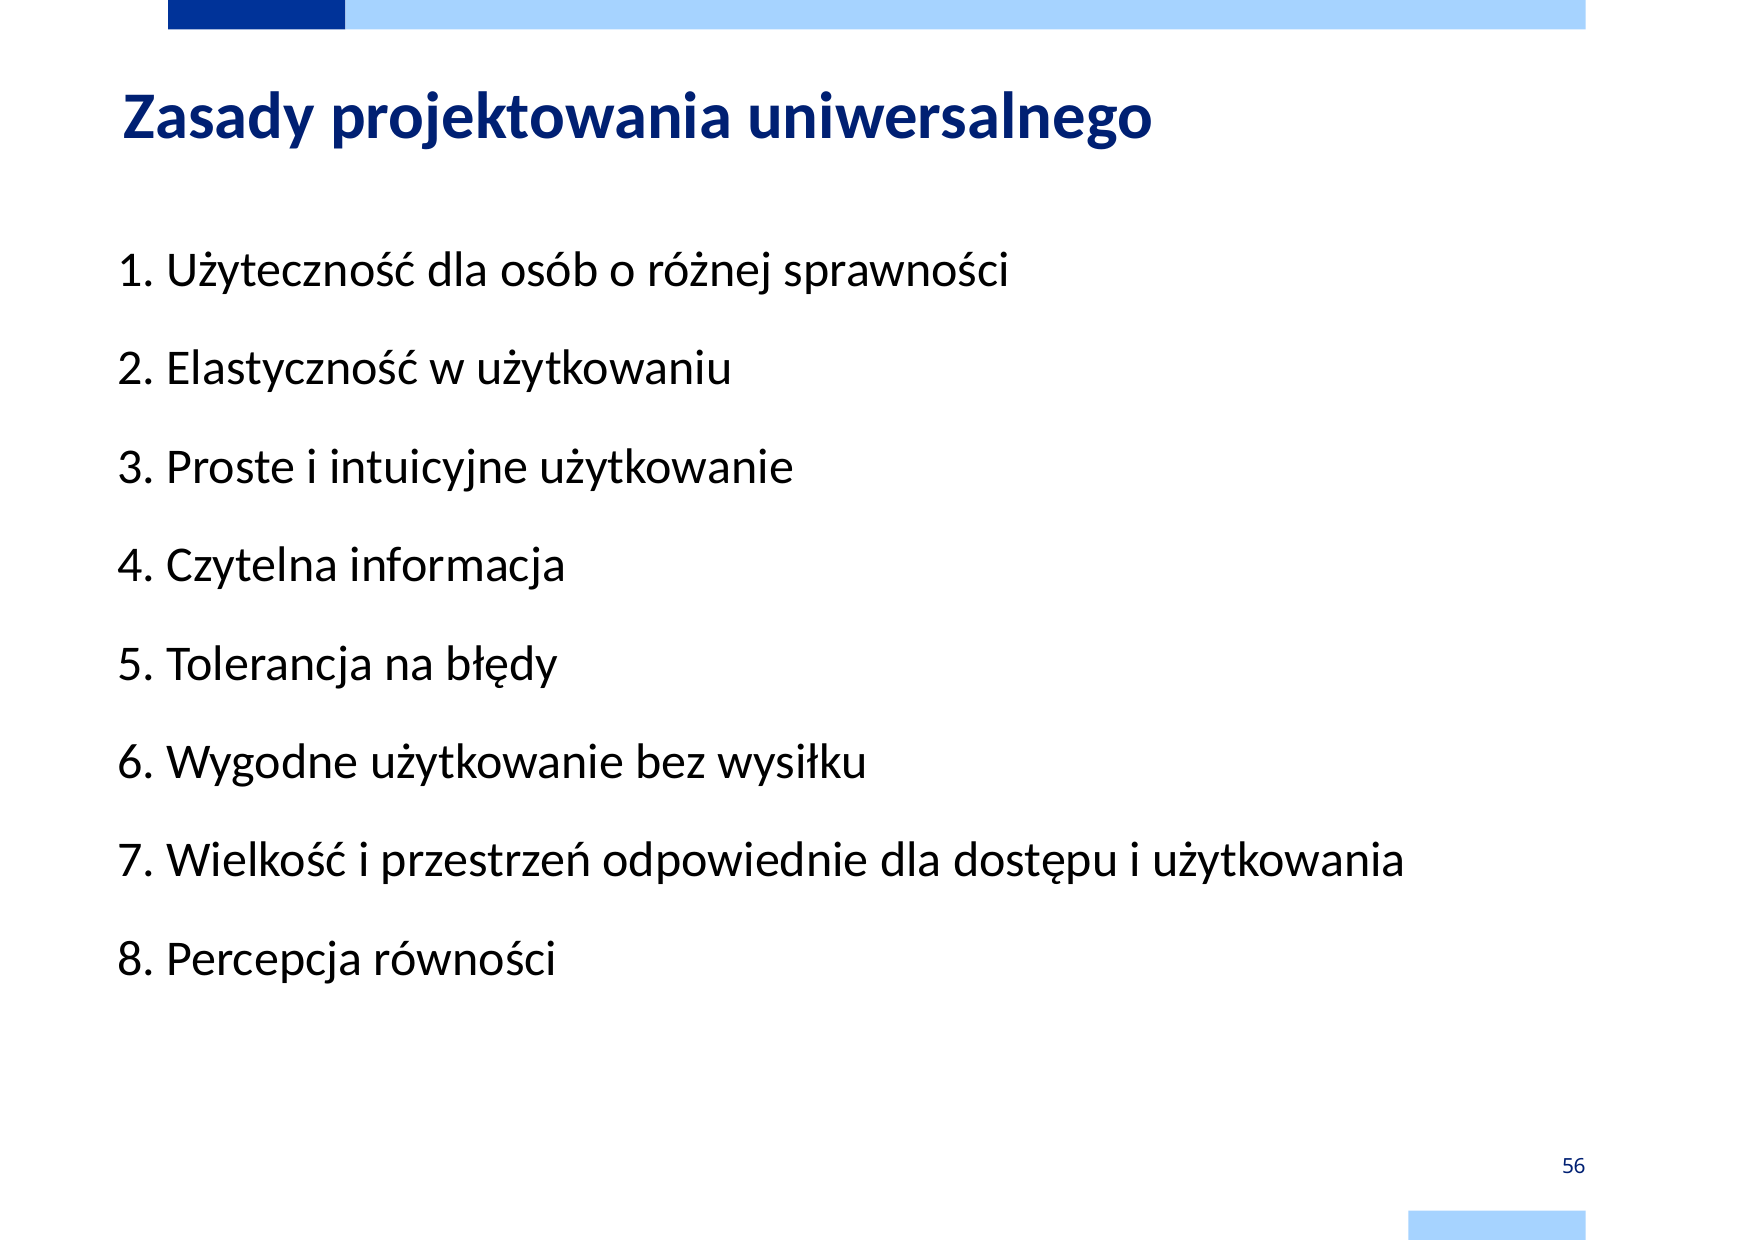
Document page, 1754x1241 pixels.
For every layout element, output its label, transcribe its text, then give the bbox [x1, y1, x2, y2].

title Zasady projektowania uniwersalnego [123, 76, 1637, 268]
slide_number 56 [1408, 1151, 1586, 1182]
list 1. Użyteczność dla osób o różnej sprawności 2. Elastyczność w użytkowaniu 3. Proste i intuicyjne użytkowanie 4. Czytelna informacja 5. Tolerancja na błędy 6. Wygodne użytkowanie bez wysiłku 7. Wielkość i przestrzeń odpowiednie dla dostępu i użytkowania 8. Percepcja równości [117, 206, 1631, 886]
